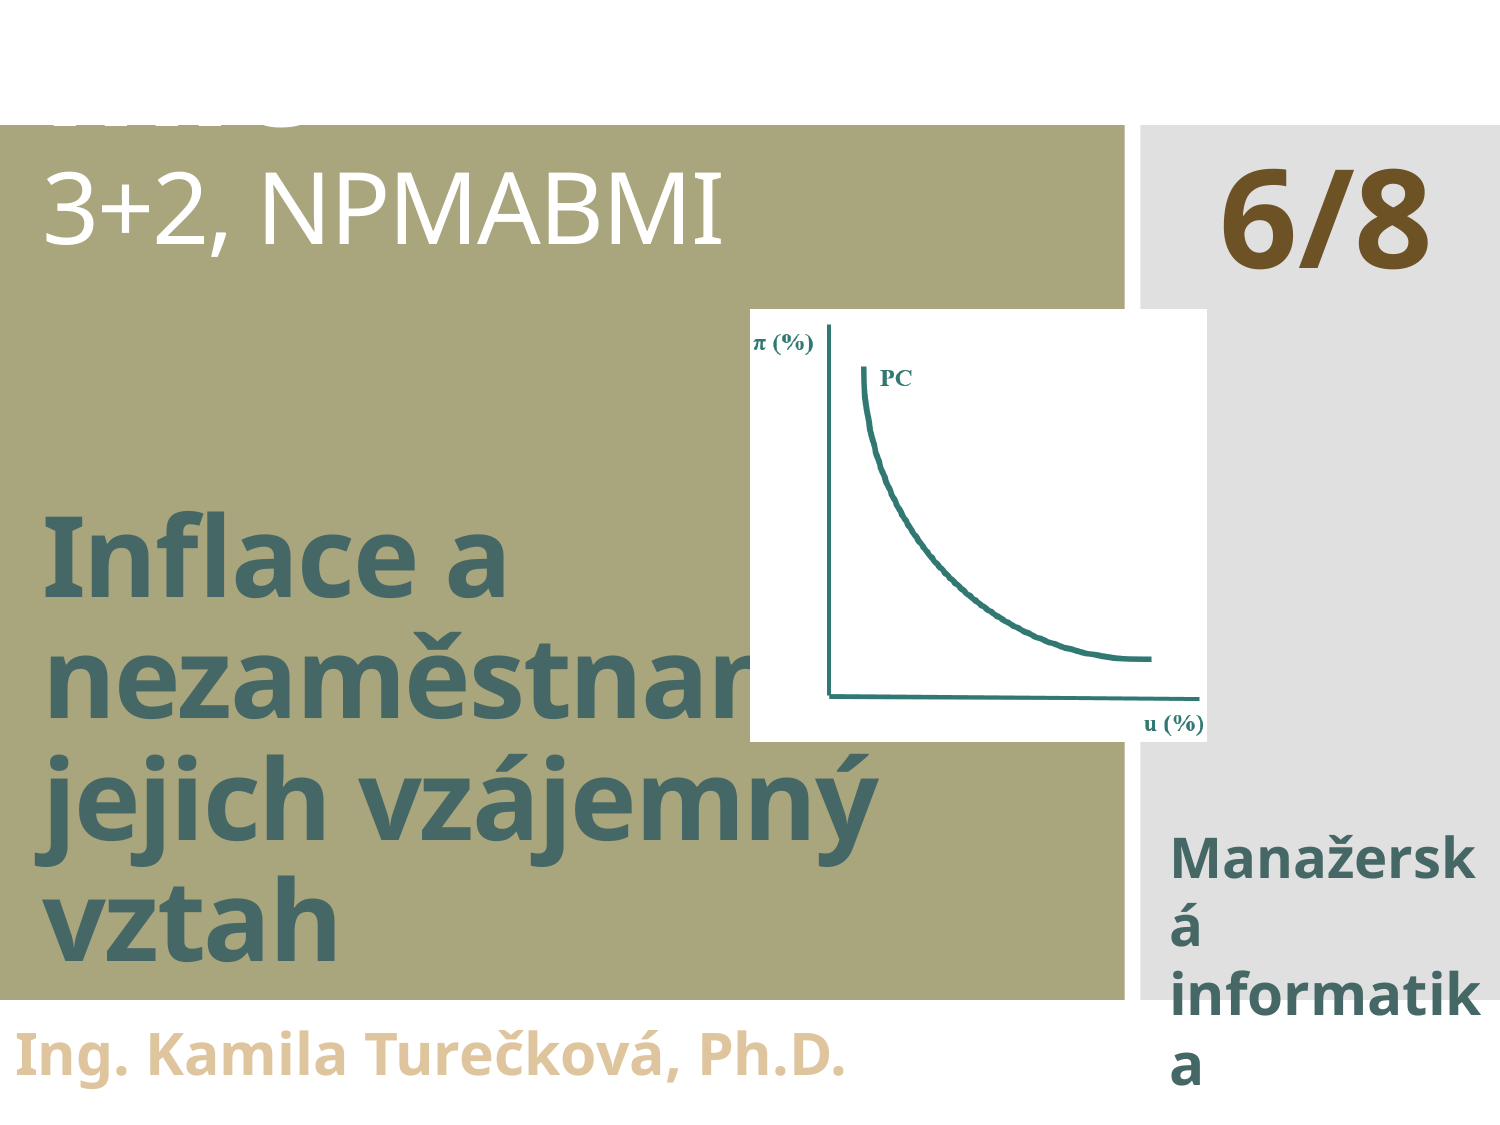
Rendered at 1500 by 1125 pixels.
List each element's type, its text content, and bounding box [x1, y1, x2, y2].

subtitle Ing. Kamila Turečková, Ph.D. [0, 1017, 885, 1112]
picture [749, 309, 1207, 743]
text_box 6/8 [1204, 155, 1500, 411]
title Makroekonomie 3+2, NPMABMI Inflace a nezaměstnanost a jejich vzájemný vztah [27, 616, 1108, 994]
text_box Manažerská informatika [1154, 814, 1500, 1105]
